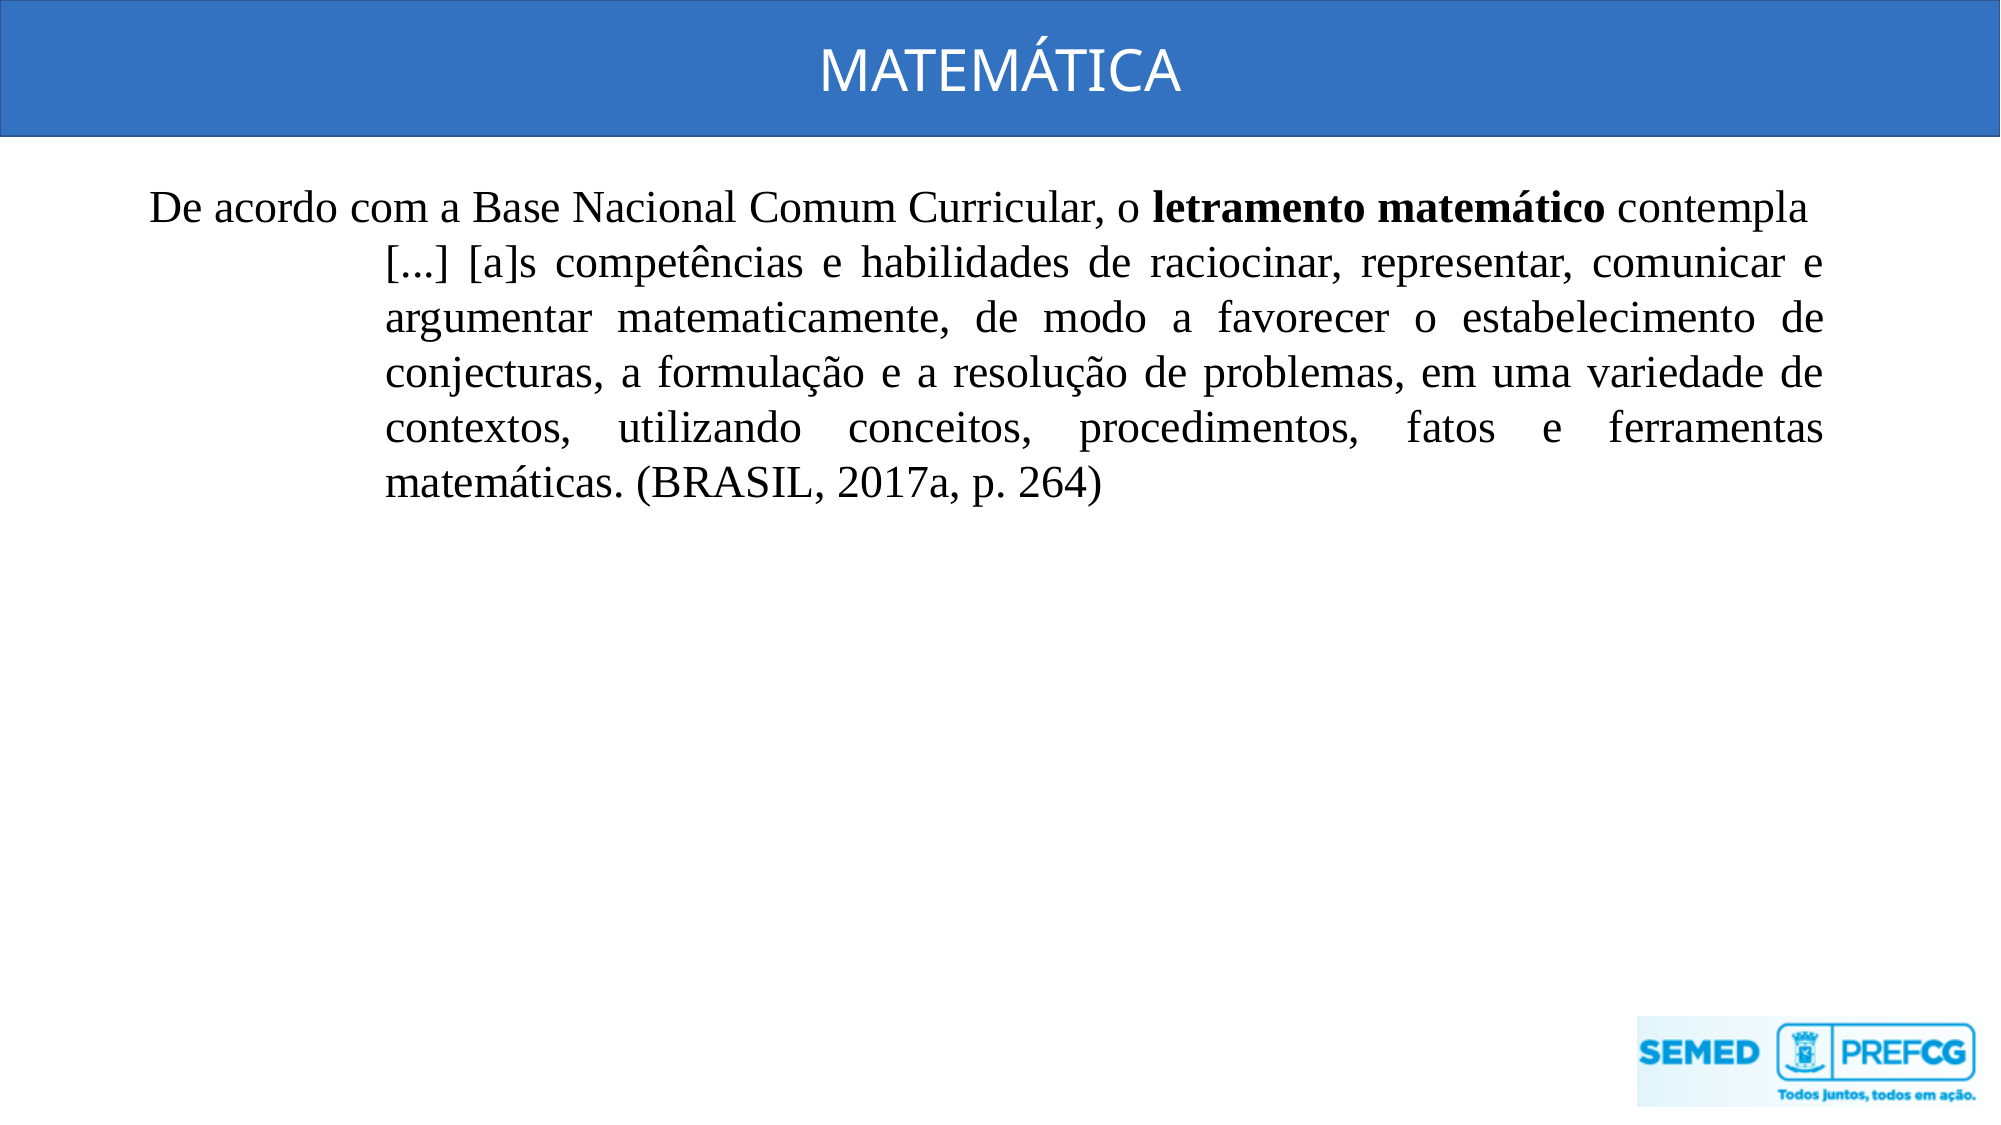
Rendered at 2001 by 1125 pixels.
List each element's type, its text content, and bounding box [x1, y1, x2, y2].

picture [1637, 1015, 1982, 1107]
text_box De acordo com a Base Nacional Comum Curricular, o letramento matemático contempla [...] [a]s competências e habilidades de raciocinar, representar, comunicar e argumentar matematicamente, de modo a favorecer o estabelecimento de conjecturas, a formulação e a resolução de problemas, em uma variedade de contextos, utilizando conceitos, procedimentos, fatos e ferramentas matemáticas. (BRASIL, 2017a, p. 264) [134, 168, 1841, 514]
text_box MATEMÁTICA [0, 0, 2000, 136]
